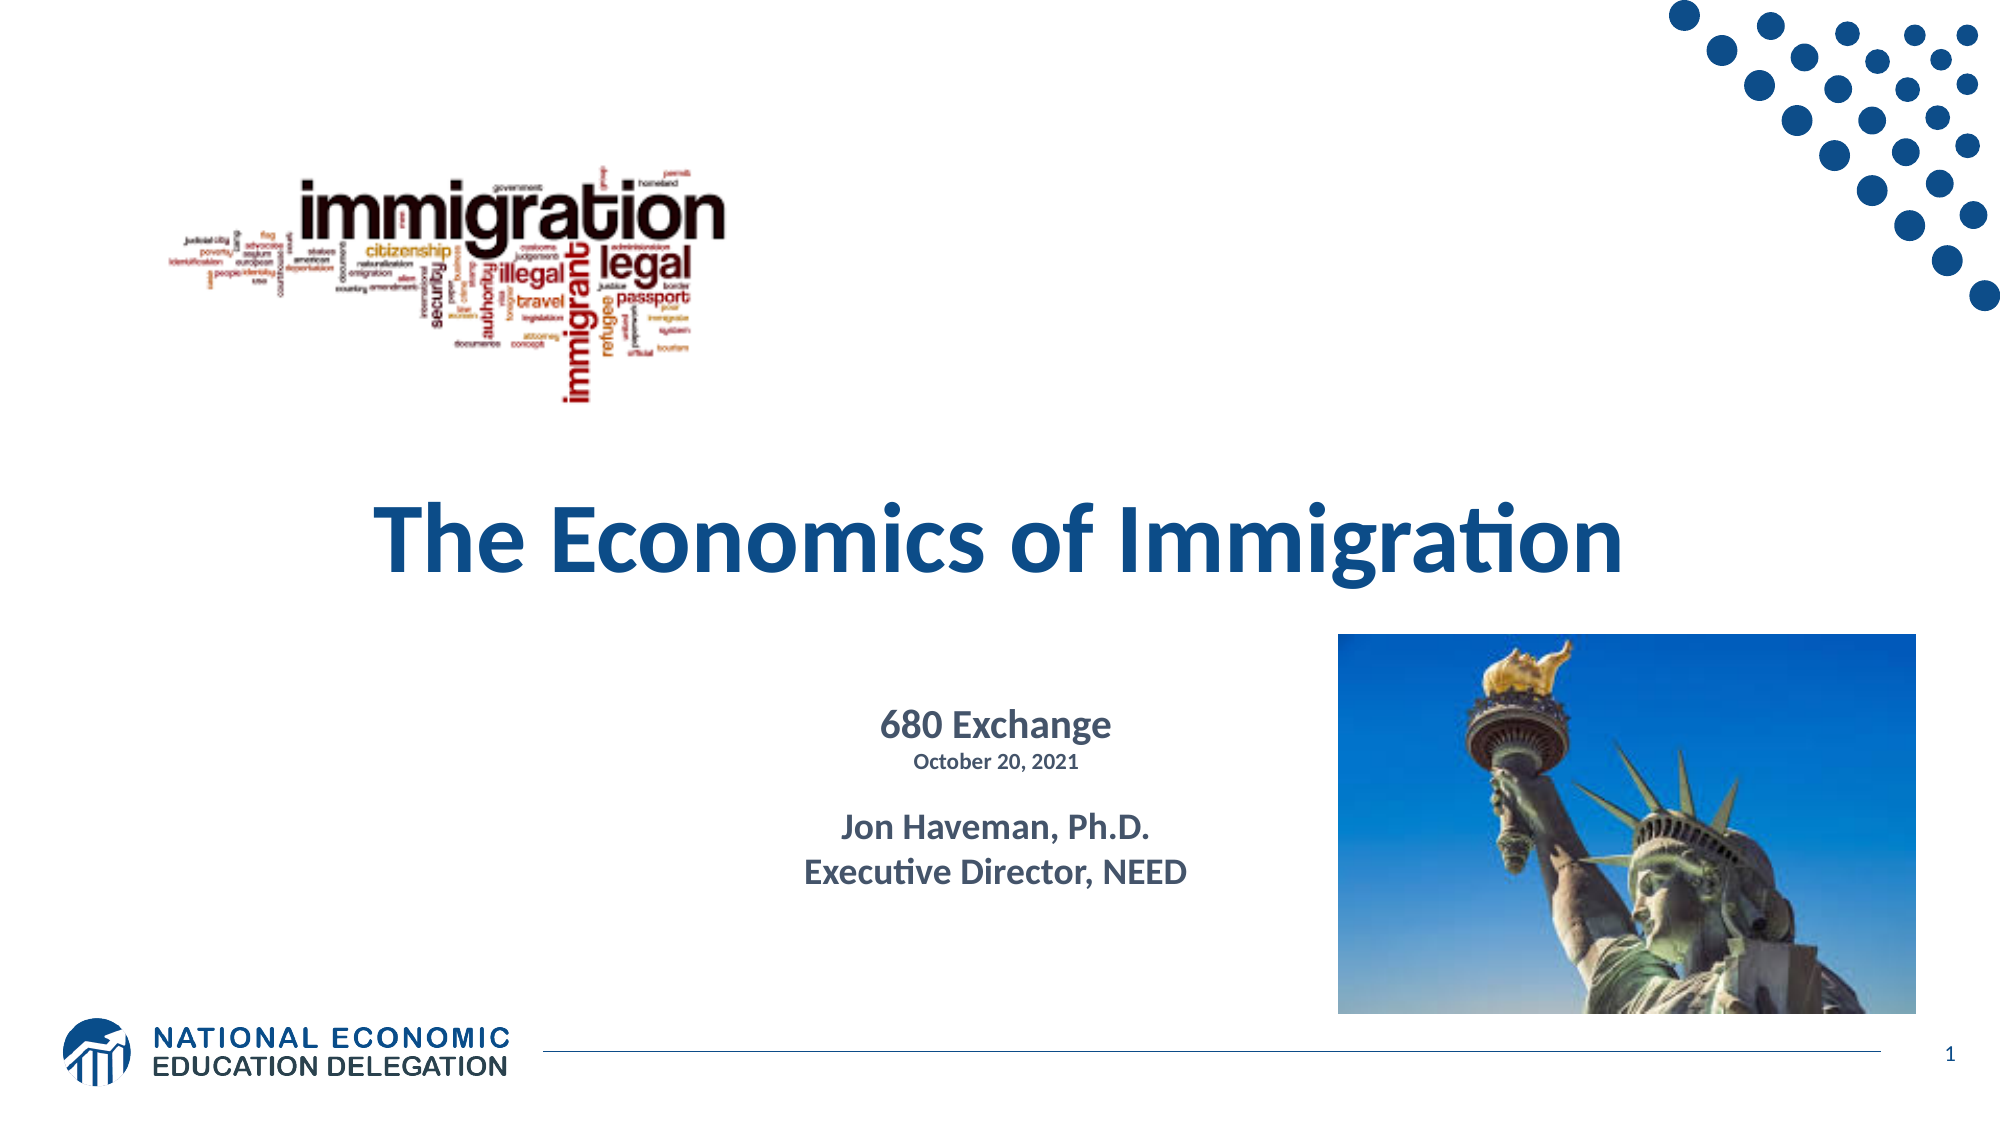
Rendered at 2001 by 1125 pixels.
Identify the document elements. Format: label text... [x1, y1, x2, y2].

picture [161, 93, 735, 476]
picture [1338, 634, 1916, 1015]
subtitle The Economics of Immigration [161, 461, 1839, 605]
picture [55, 1013, 520, 1091]
slide_number 1 [1521, 1022, 1972, 1082]
text_box 680 Exchange October 20, 2021 Jon Haveman, Ph.D. Executive Director, NEED [246, 689, 1338, 900]
